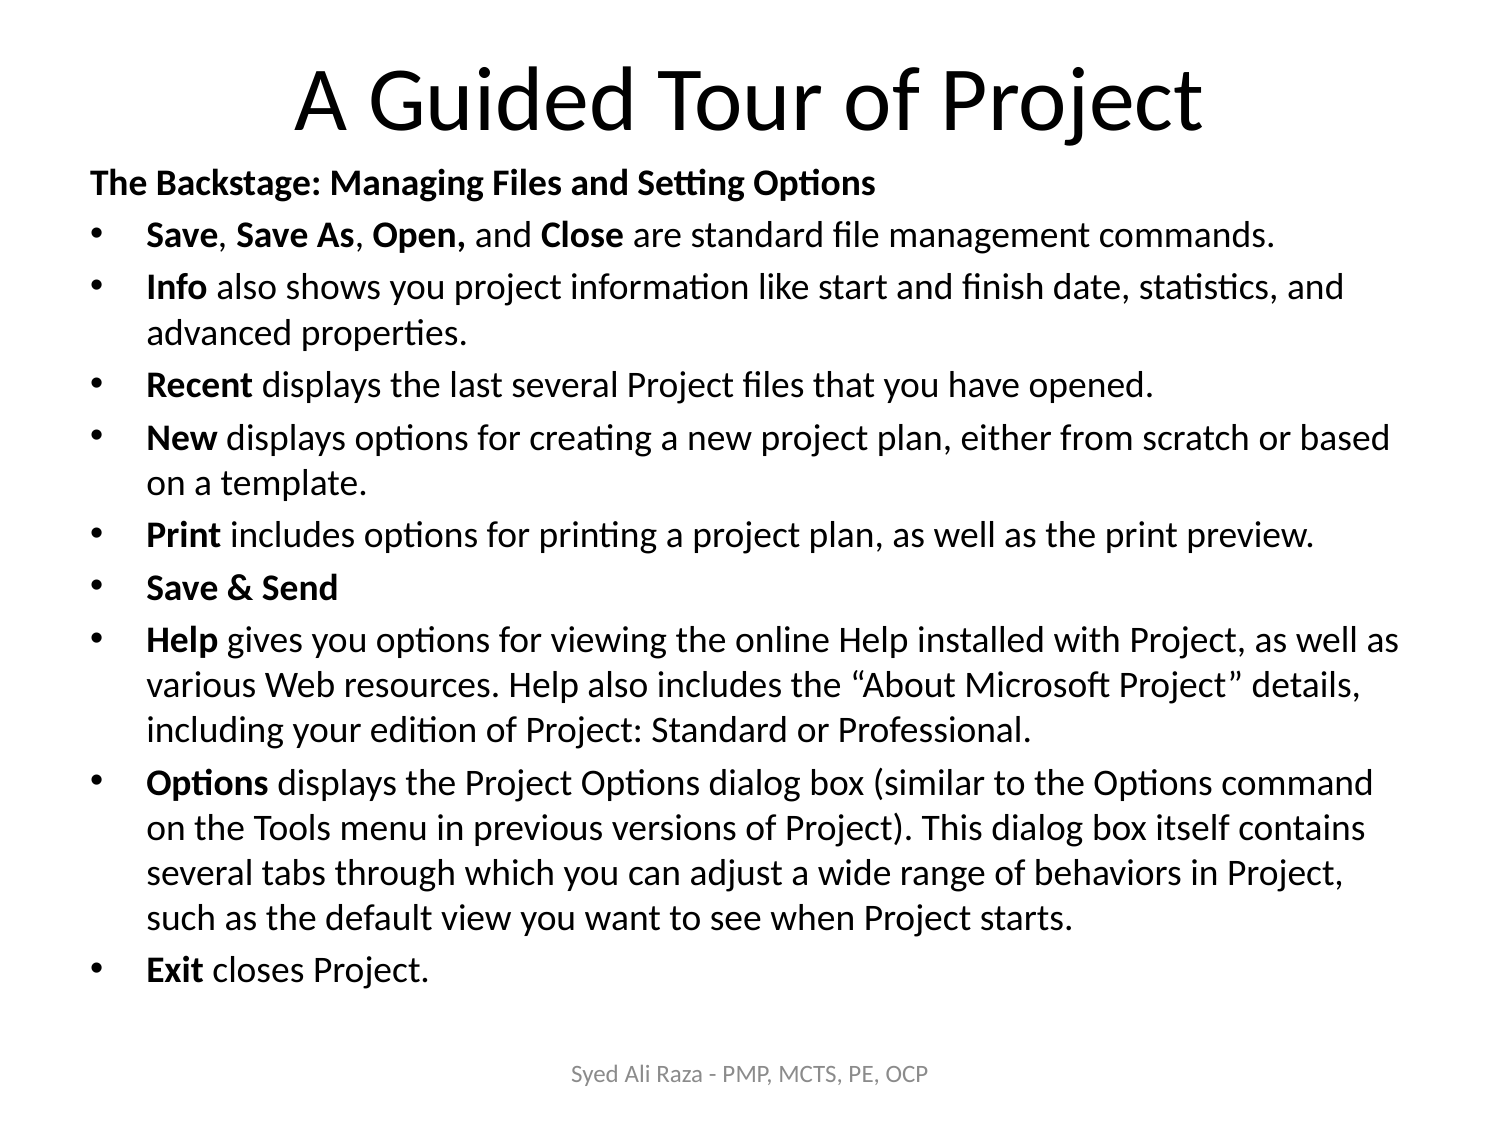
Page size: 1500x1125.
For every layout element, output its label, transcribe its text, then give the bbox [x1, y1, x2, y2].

list The Backstage: Managing Files and Setting Options Save, Save As, Open, and Close are standard file management commands. Info also shows you project information like start and finish date, statistics, and advanced properties. Recent displays the last several Project files that you have opened. New displays options for creating a new project plan, either from scratch or based on a template. Print includes options for printing a project plan, as well as the print preview. Save & Send Help gives you options for viewing the online Help installed with Project, as well as various Web resources. Help also includes the “About Microsoft Project” details, including your edition of Project: Standard or Professional. Options displays the Project Options dialog box (similar to the Options command on the Tools menu in previous versions of Project). This dialog box itself contains several tabs through which you can adjust a wide range of behaviors in Project, such as the default view you want to see when Project starts. Exit closes Project. [75, 149, 1425, 1038]
title A Guided Tour of Project [75, 0, 1425, 149]
footer Syed Ali Raza - PMP, MCTS, PE, OCP [512, 1042, 988, 1103]
